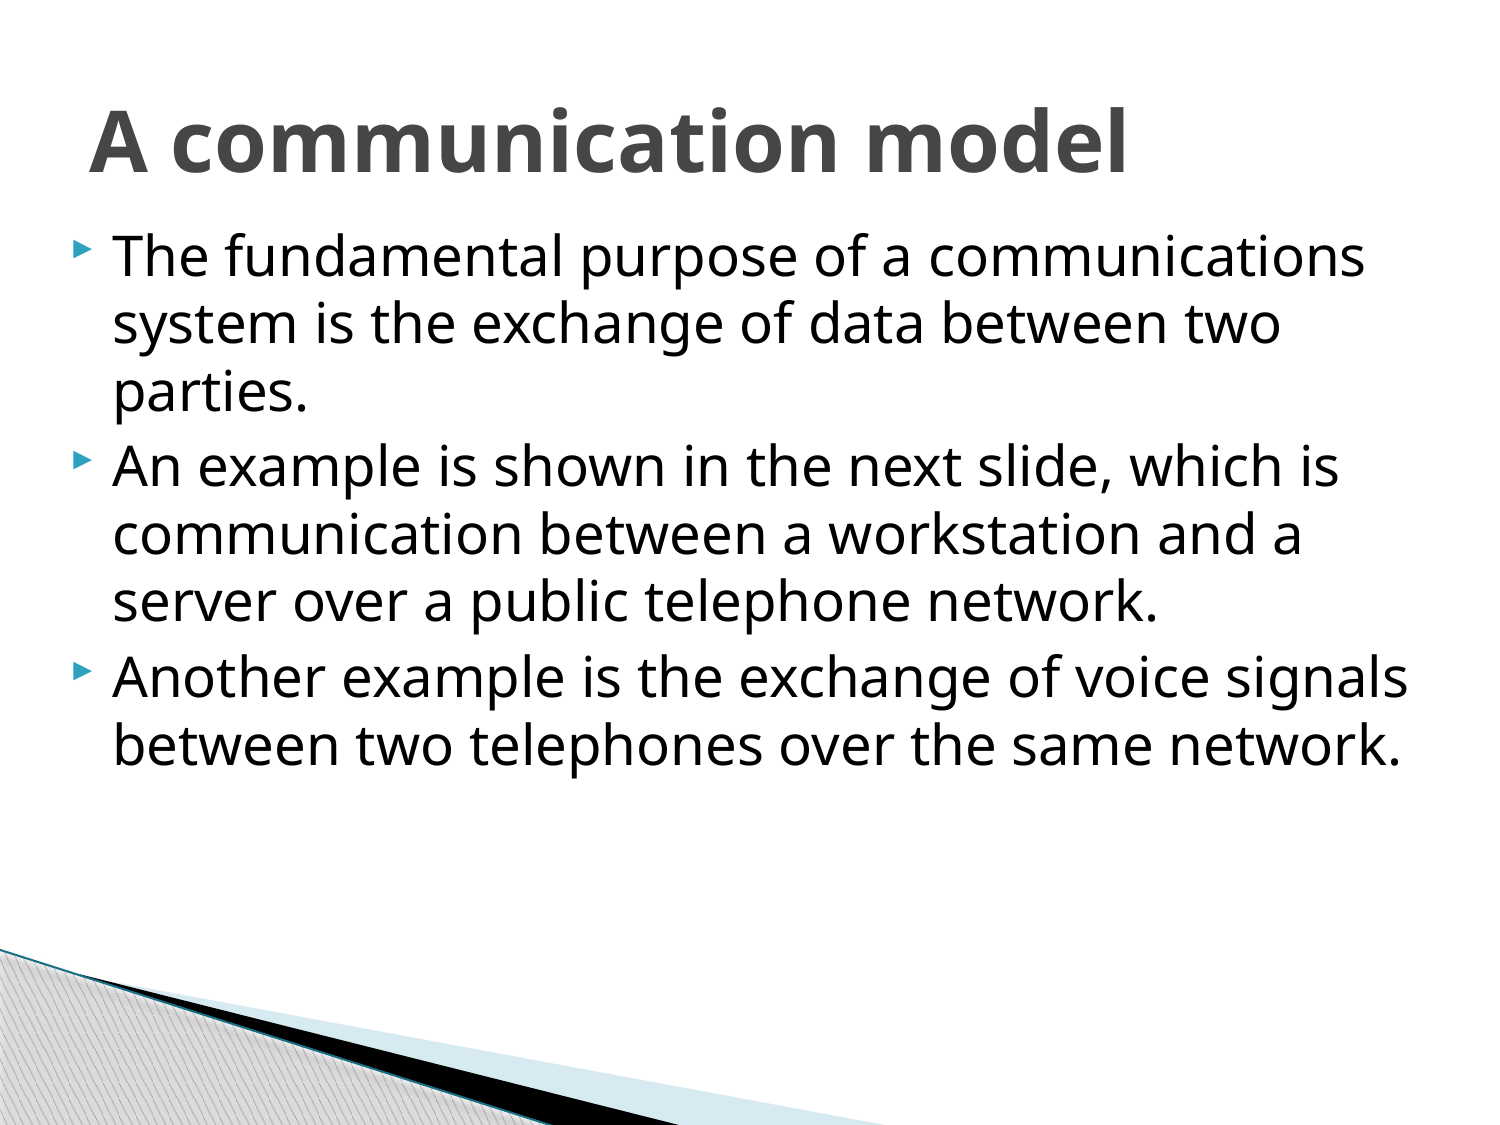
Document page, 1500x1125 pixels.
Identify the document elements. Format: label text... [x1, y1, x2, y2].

title A communication model [75, 45, 1425, 233]
list The fundamental purpose of a communications system is the exchange of data between two parties. An example is shown in the next slide, which is communication between a workstation and a server over a public telephone network. Another example is the exchange of voice signals between two telephones over the same network. [37, 212, 1425, 1013]
